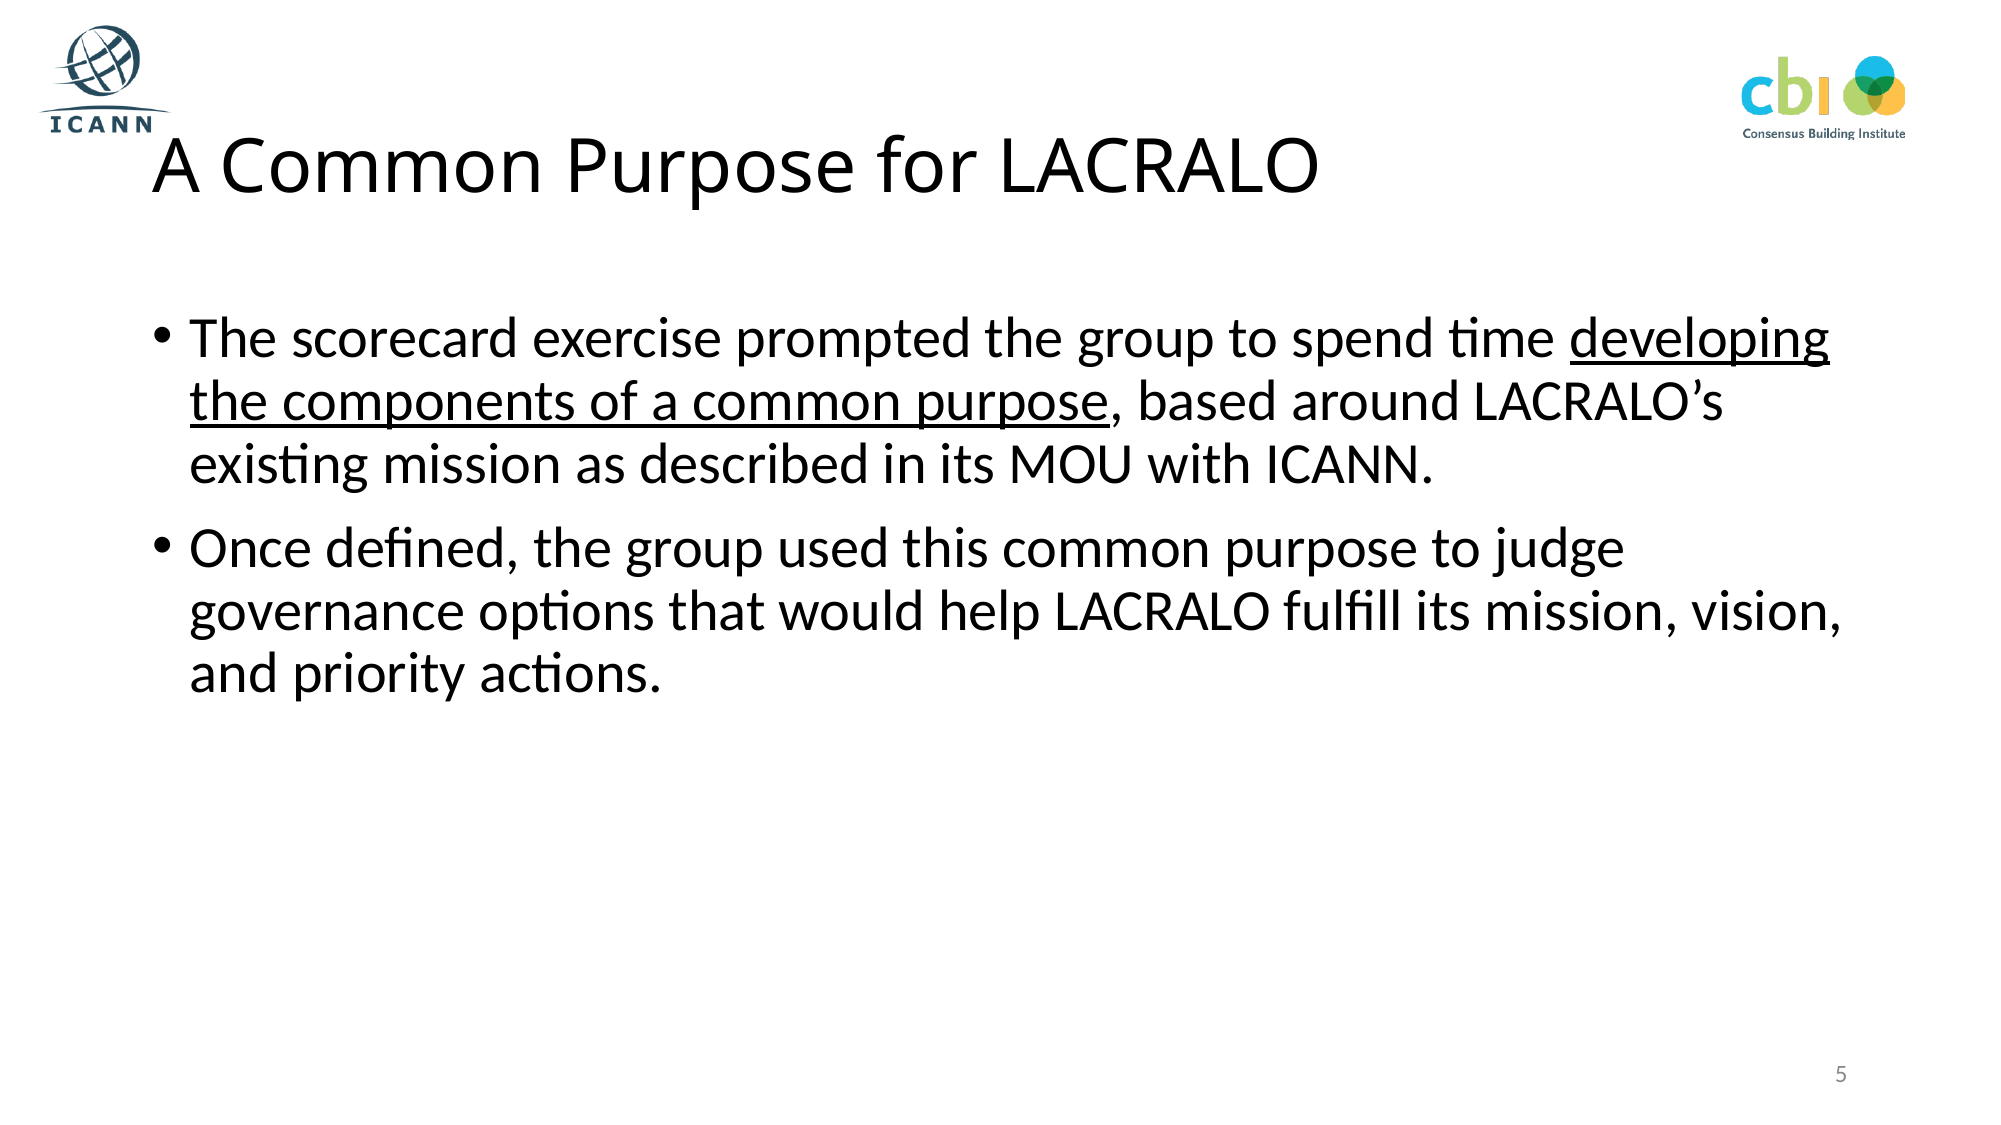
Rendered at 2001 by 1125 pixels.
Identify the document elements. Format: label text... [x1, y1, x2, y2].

picture [1741, 55, 1905, 140]
list The scorecard exercise prompted the group to spend time developing the components of a common purpose, based around LACRALO’s existing mission as described in its MOU with ICANN. Once defined, the group used this common purpose to judge governance options that would help LACRALO fulfill its mission, vision, and priority actions. [137, 299, 1863, 1014]
picture [37, 24, 173, 133]
title A Common Purpose for LACRALO [137, 59, 1863, 278]
slide_number 5 [1412, 1042, 1863, 1103]
